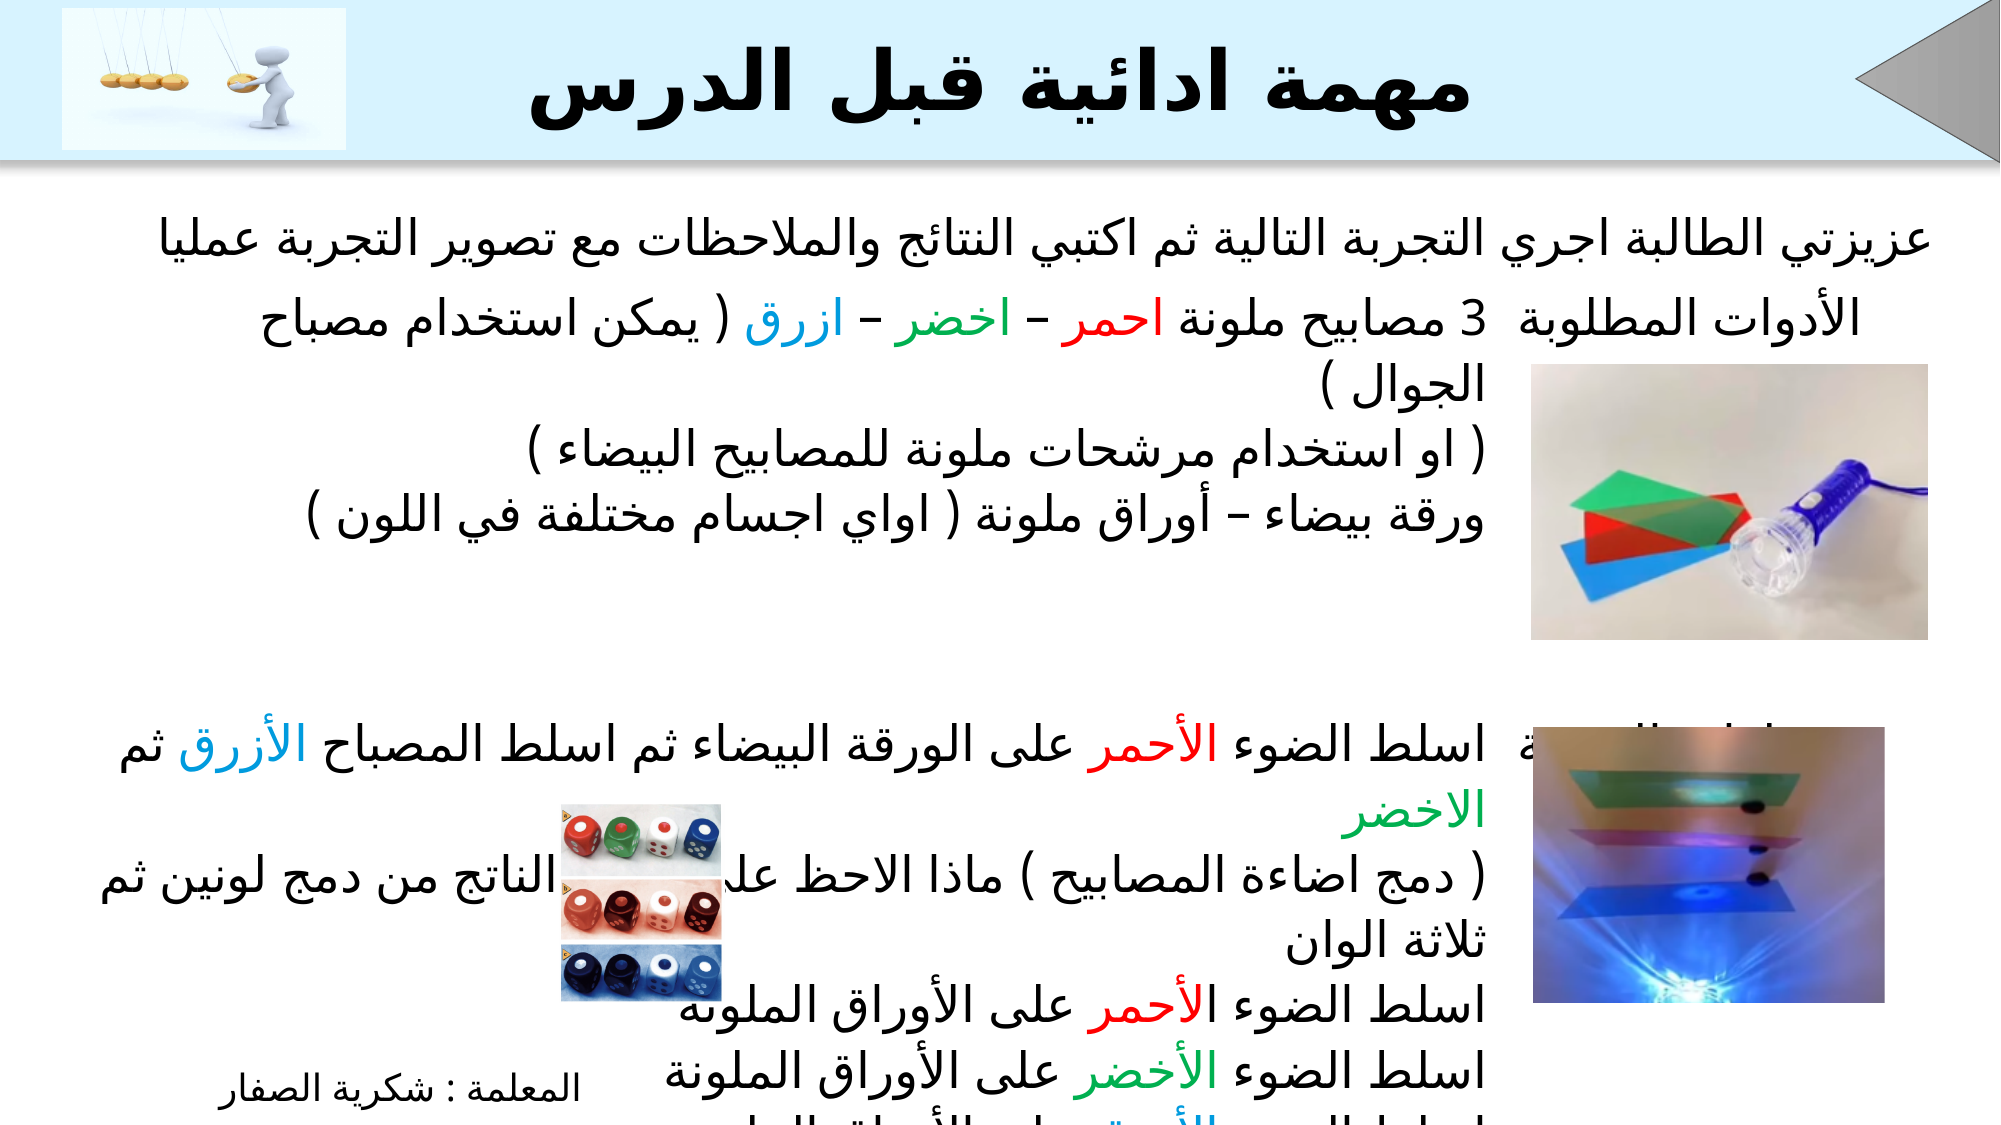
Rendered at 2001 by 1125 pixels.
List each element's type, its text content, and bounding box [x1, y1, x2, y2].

text_box [1854, 0, 2000, 164]
text_box المعلمة : شكرية الصفار [194, 1056, 598, 1117]
picture [559, 804, 725, 1003]
table_cell 3 مصابيح ملونة احمر – اخضر – ازرق ( يمكن استخدام مصباح الجوال ) ( او استخدام مرشحات ملونة للمصابيح البيضاء ) ورقة بيضاء – أوراق ملونة ( اواي اجسام مختلفة في اللون ) [63, 284, 1503, 710]
picture [1531, 364, 1928, 640]
picture [1532, 726, 1885, 1003]
table_cell اسلط الضوء الأحمر على الورقة البيضاء ثم اسلط المصباح الأزرق ثم الاخضر ( دمج اضاءة المصابيح ) ماذا الاحظ على اللون الناتج من دمج لونين ثم ثلاثة الوان اسلط الضوء الأحمر على الأوراق الملونة اسلط الضوء الأخضر على الأوراق الملونة اسلط الضوء الأزرق على الأوراق الملونة ما تأثير الضوء الملون على الوان الأوراق [63, 710, 1503, 1125]
table_cell الأدوات المطلوبة [1503, 284, 1950, 710]
text_box مهمة ادائية قبل الدرس [0, 0, 1994, 161]
table_cell خطوات التجربة [1503, 710, 1950, 1125]
table_header عزيزتي الطالبة اجري التجربة التالية ثم اكتبي النتائج والملاحظات مع تصوير التجربة عمليا [63, 203, 1950, 284]
picture [62, 8, 346, 150]
